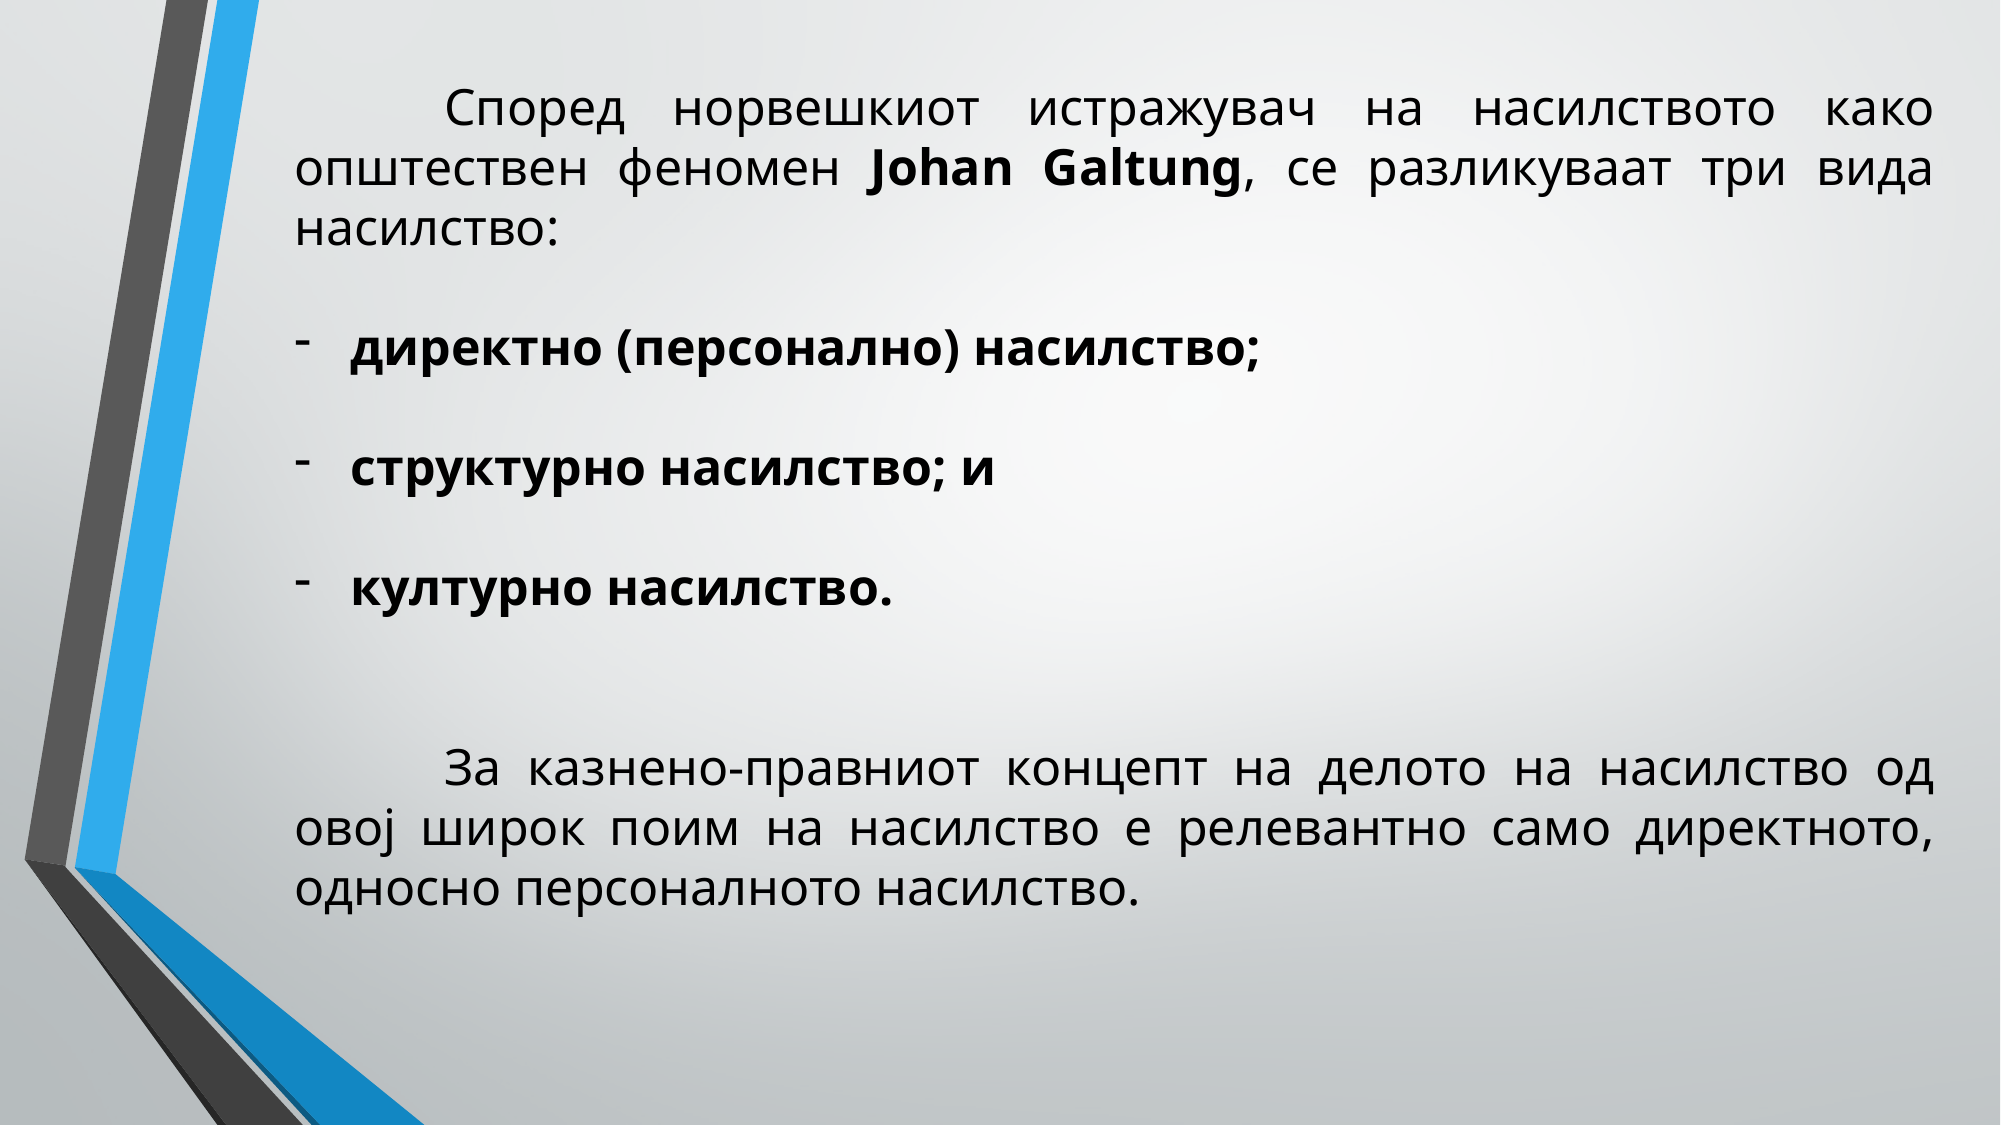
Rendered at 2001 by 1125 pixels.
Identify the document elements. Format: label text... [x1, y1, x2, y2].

text_box Според норвешкиот истражувач на насилството како општествен феномен Johan Galtung, се разликуваат три вида насилство: директно (персонално) насилство; структурно насилство; и културно насилство. За казнено-правниот концепт на делото на насилство од овој широк поим на насилство е релевантно само директното, односно персоналното насилство. [279, 68, 1950, 1125]
